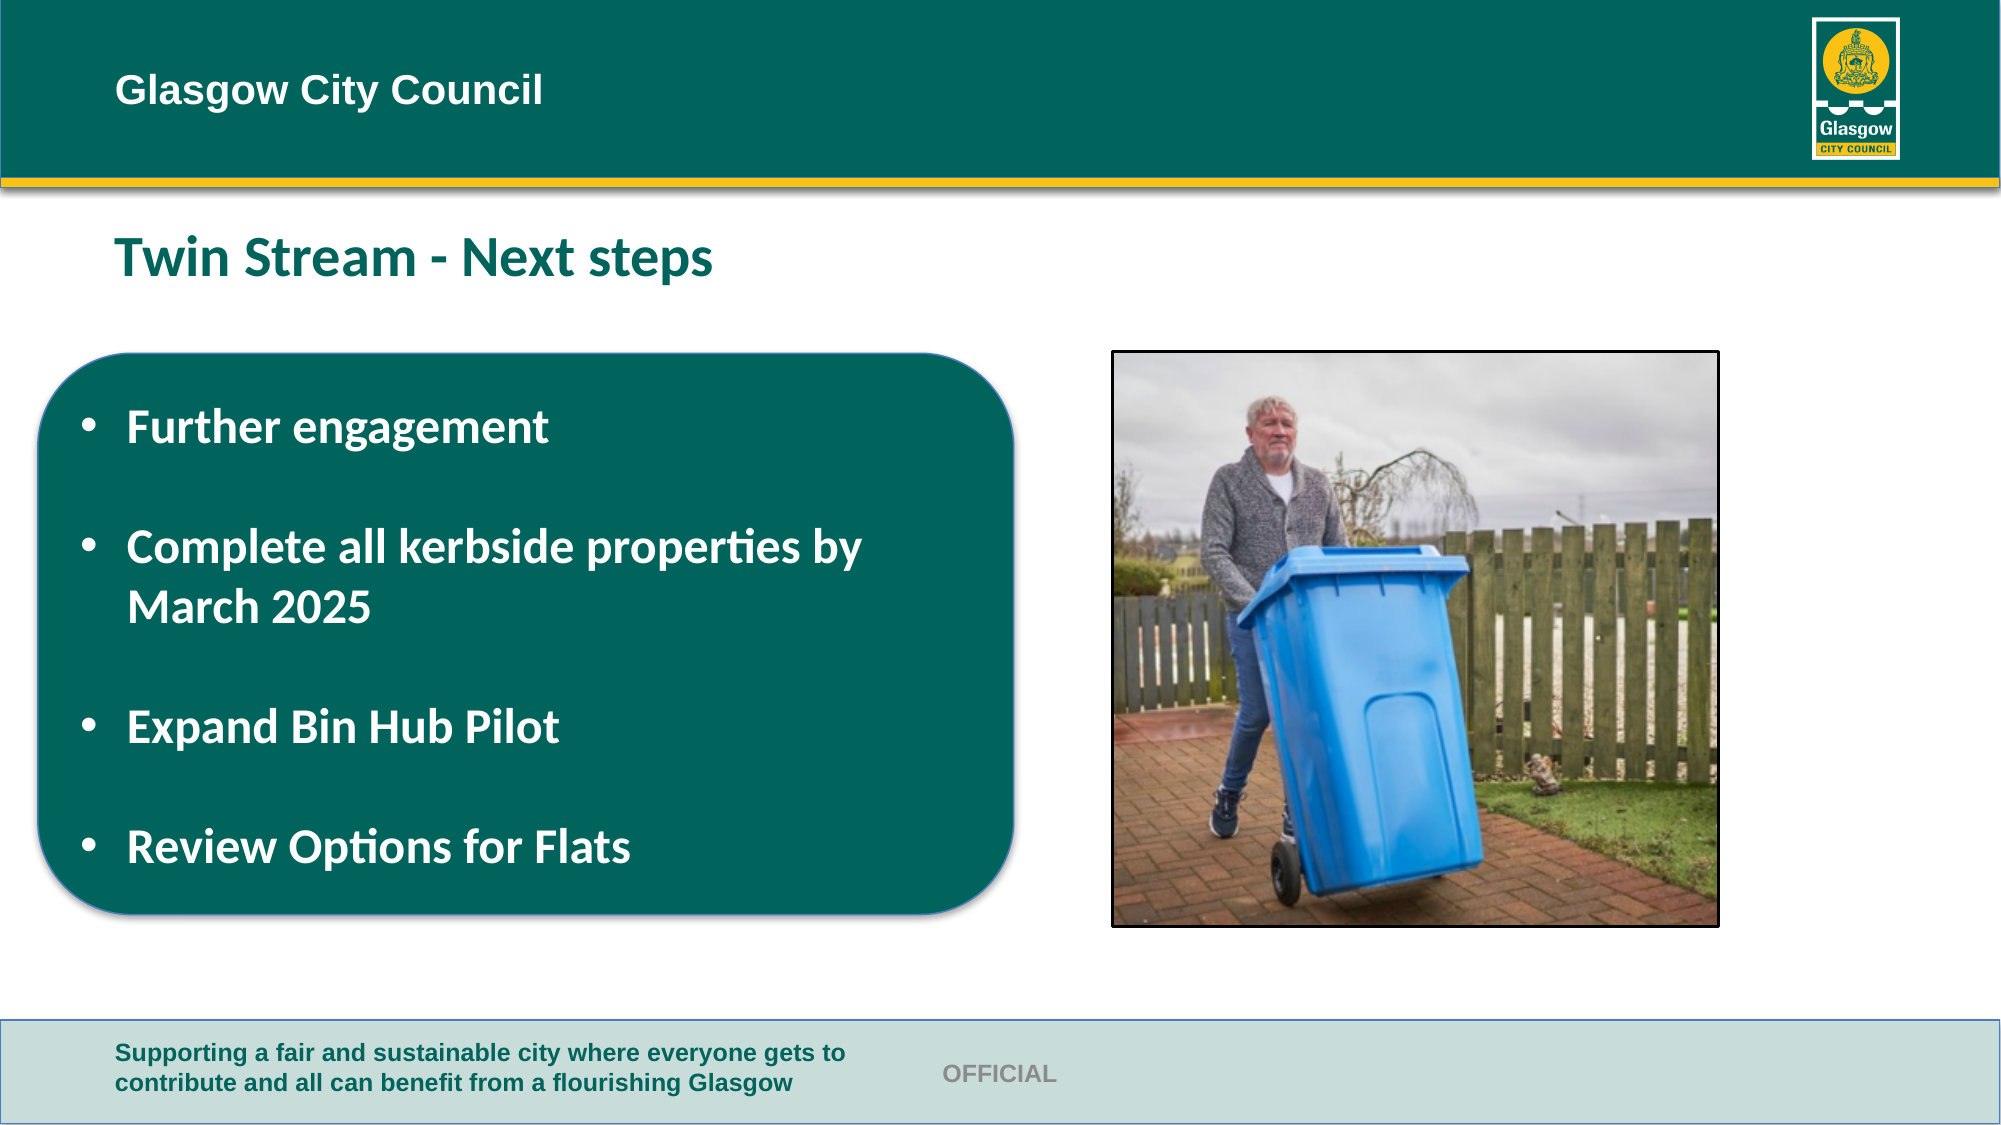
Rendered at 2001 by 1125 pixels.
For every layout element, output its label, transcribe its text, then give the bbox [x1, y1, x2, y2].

footer OFFICIAL [0, 1042, 2000, 1103]
picture [1812, 17, 1900, 160]
title Twin Stream - Next steps [99, 210, 1900, 328]
text_box Further engagement Complete all kerbside properties by March 2025 Expand Bin Hub Pilot Review Options for Flats [37, 352, 1015, 916]
picture [1113, 353, 1718, 926]
